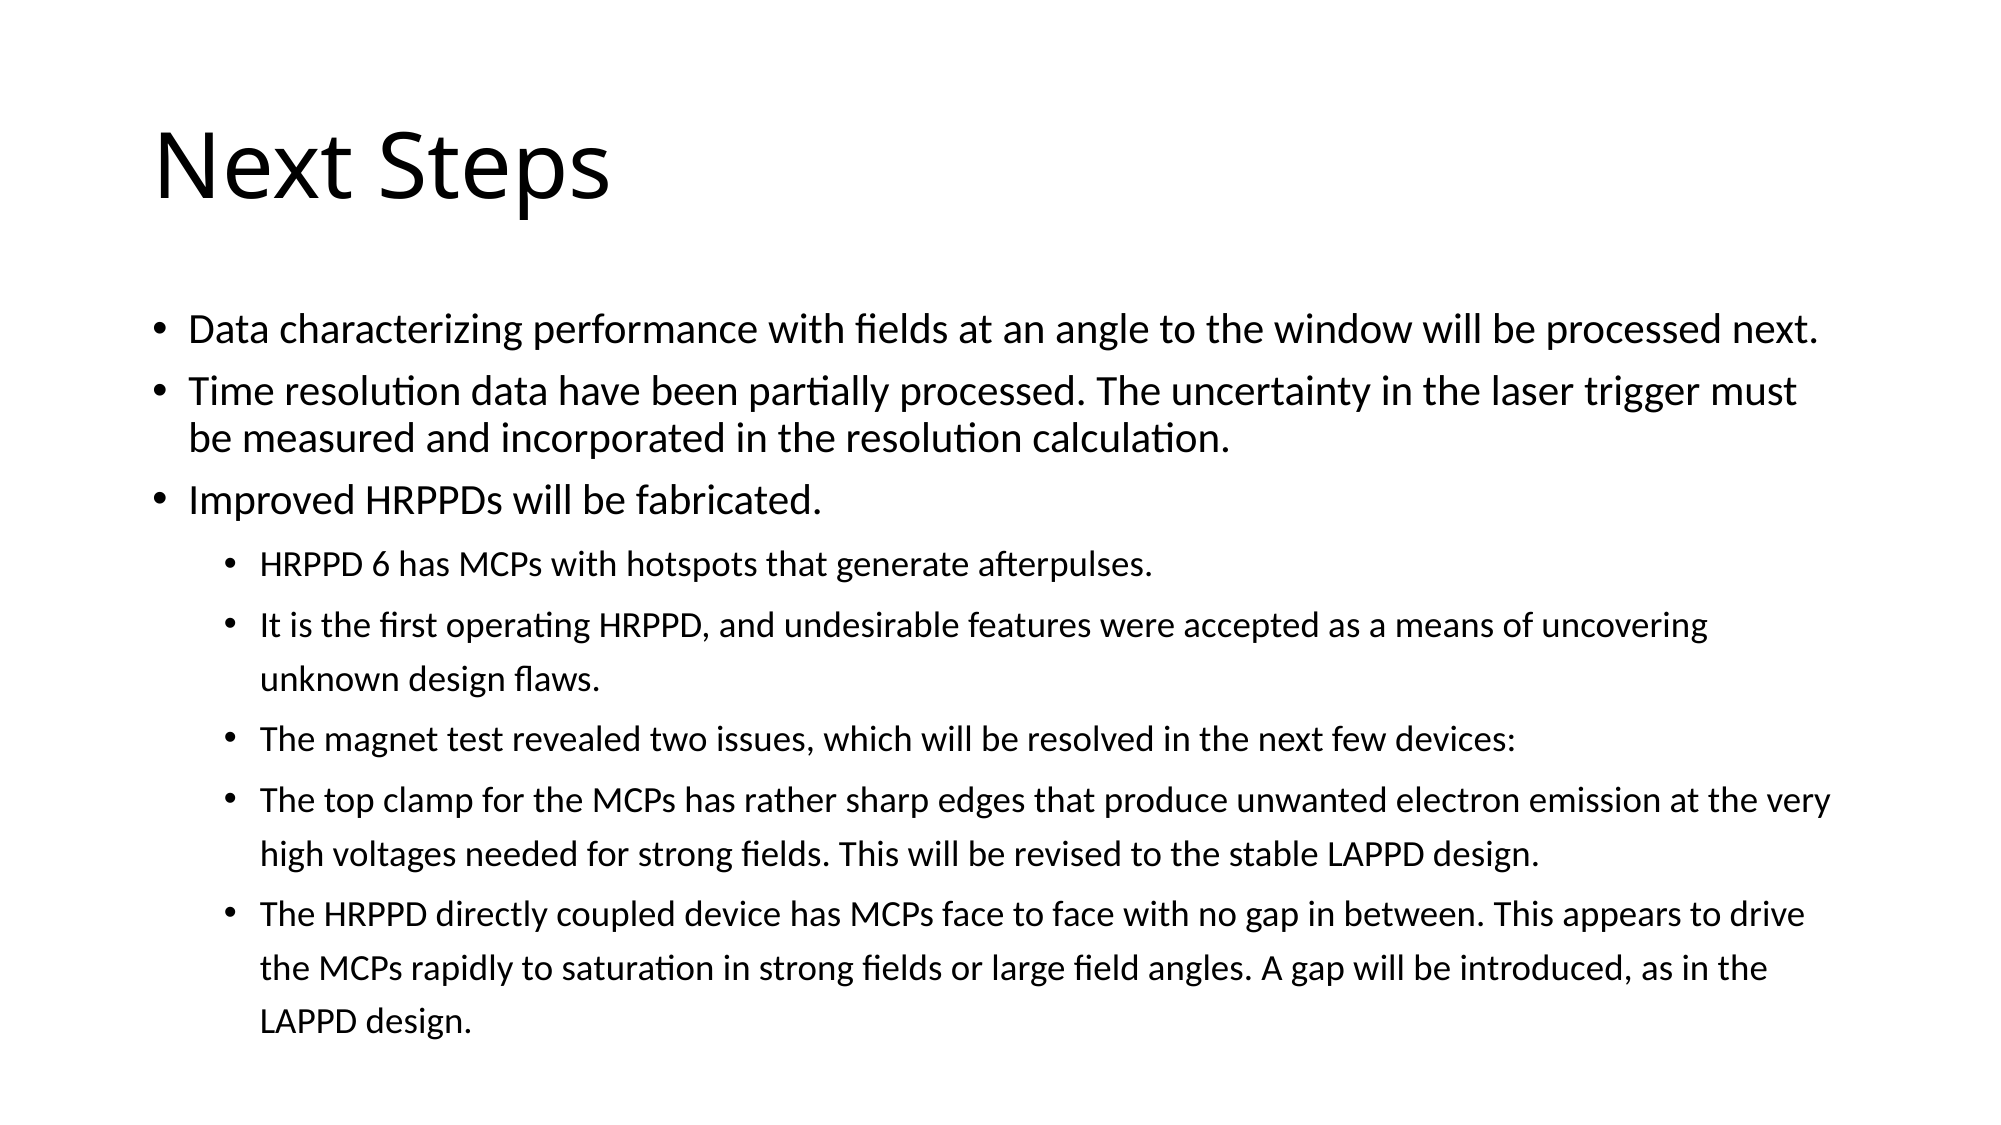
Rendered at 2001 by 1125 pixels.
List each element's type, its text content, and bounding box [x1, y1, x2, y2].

title Next Steps [137, 59, 1863, 278]
list Data characterizing performance with fields at an angle to the window will be processed next. Time resolution data have been partially processed. The uncertainty in the laser trigger must be measured and incorporated in the resolution calculation. Improved HRPPDs will be fabricated. HRPPD 6 has MCPs with hotspots that generate afterpulses. It is the first operating HRPPD, and undesirable features were accepted as a means of uncovering unknown design flaws. The magnet test revealed two issues, which will be resolved in the next few devices: The top clamp for the MCPs has rather sharp edges that produce unwanted electron emission at the very high voltages needed for strong fields. This will be revised to the stable LAPPD design. The HRPPD directly coupled device has MCPs face to face with no gap in between. This appears to drive the MCPs rapidly to saturation in strong fields or large field angles. A gap will be introduced, as in the LAPPD design. [137, 299, 1863, 1067]
